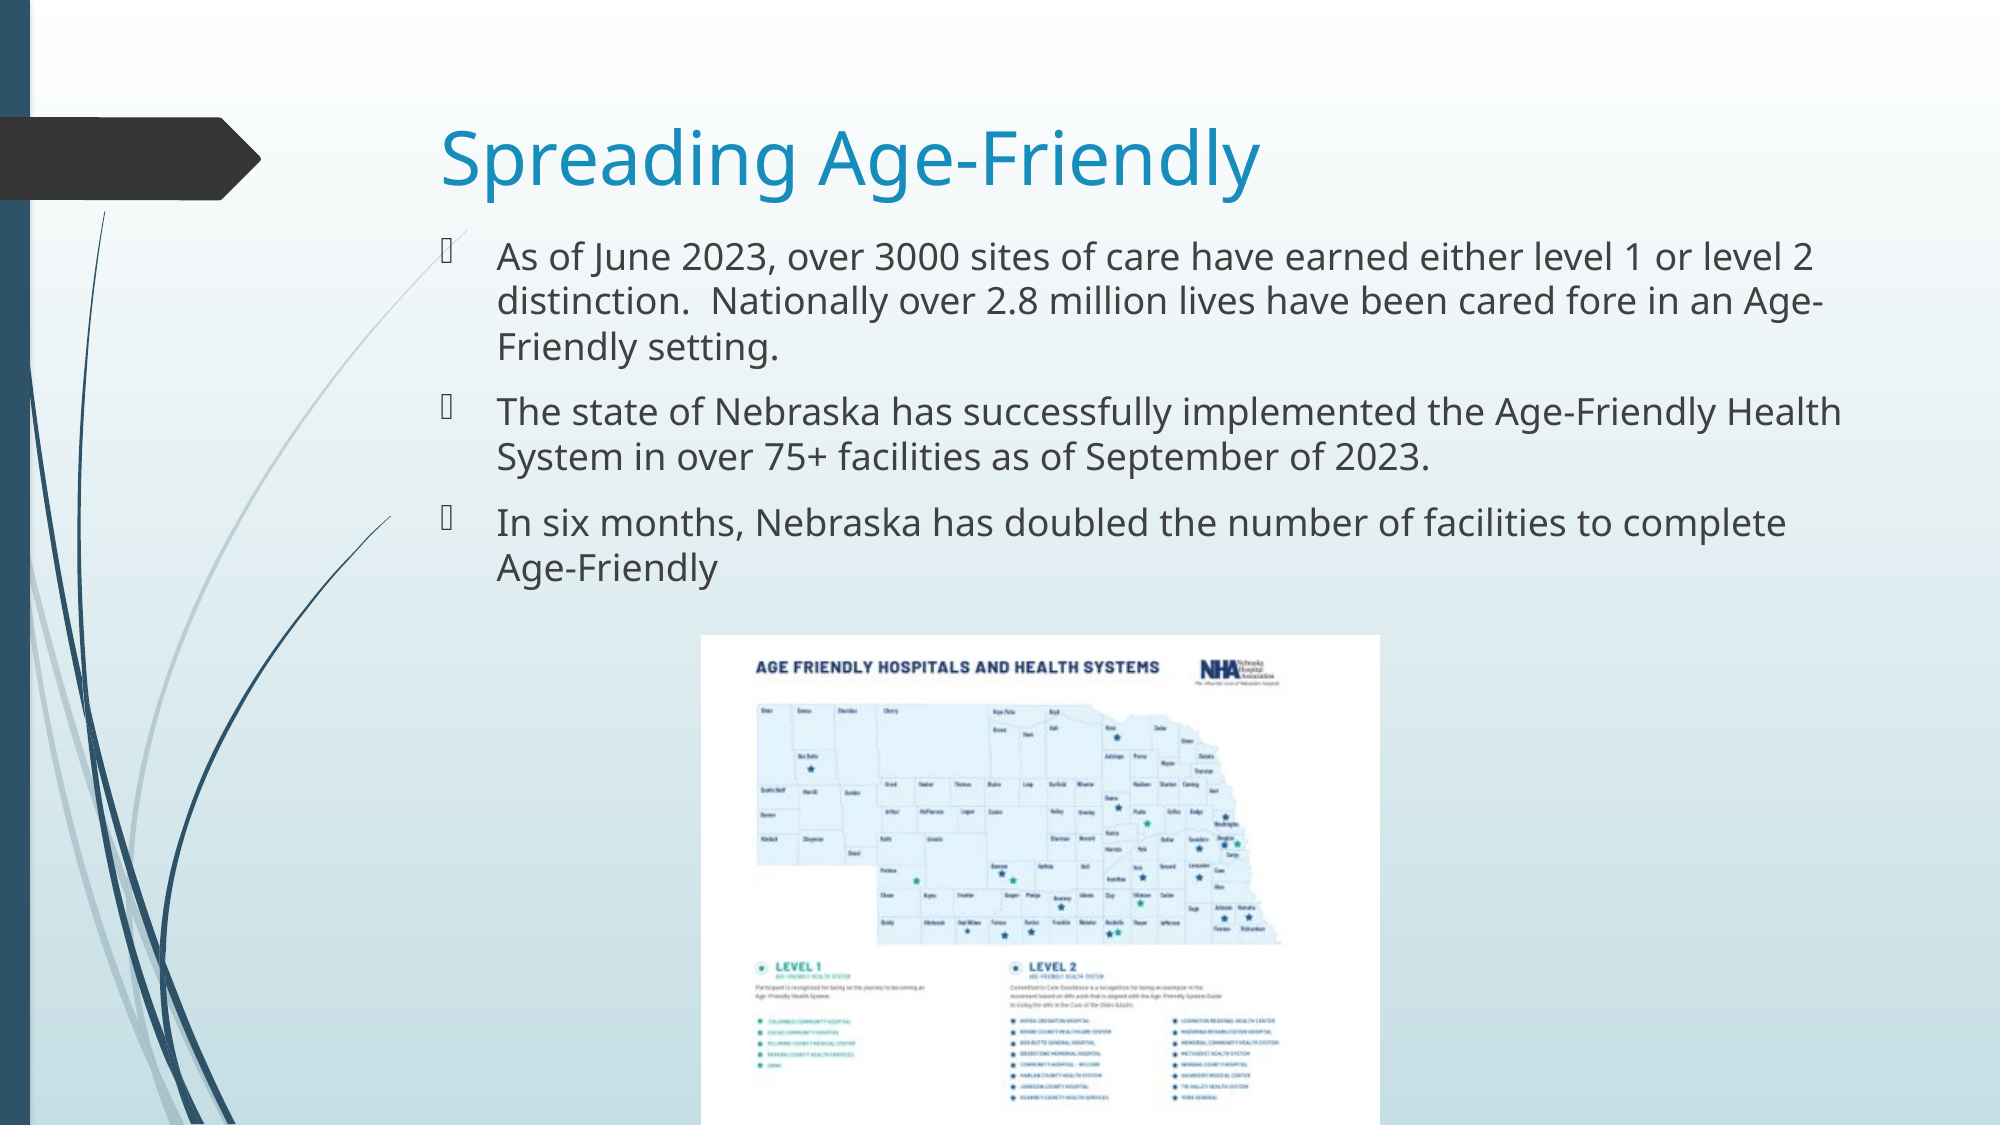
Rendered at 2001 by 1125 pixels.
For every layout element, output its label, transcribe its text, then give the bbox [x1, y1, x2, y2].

list As of June 2023, over 3000 sites of care have earned either level 1 or level 2 distinction. Nationally over 2.8 million lives have been cared fore in an Age-Friendly setting. The state of Nebraska has successfully implemented the Age-Friendly Health System in over 75+ facilities as of September of 2023. In six months, Nebraska has doubled the number of facilities to complete Age-Friendly [425, 224, 1888, 845]
title Spreading Age-Friendly [425, 102, 1888, 224]
picture [700, 635, 1380, 1125]
